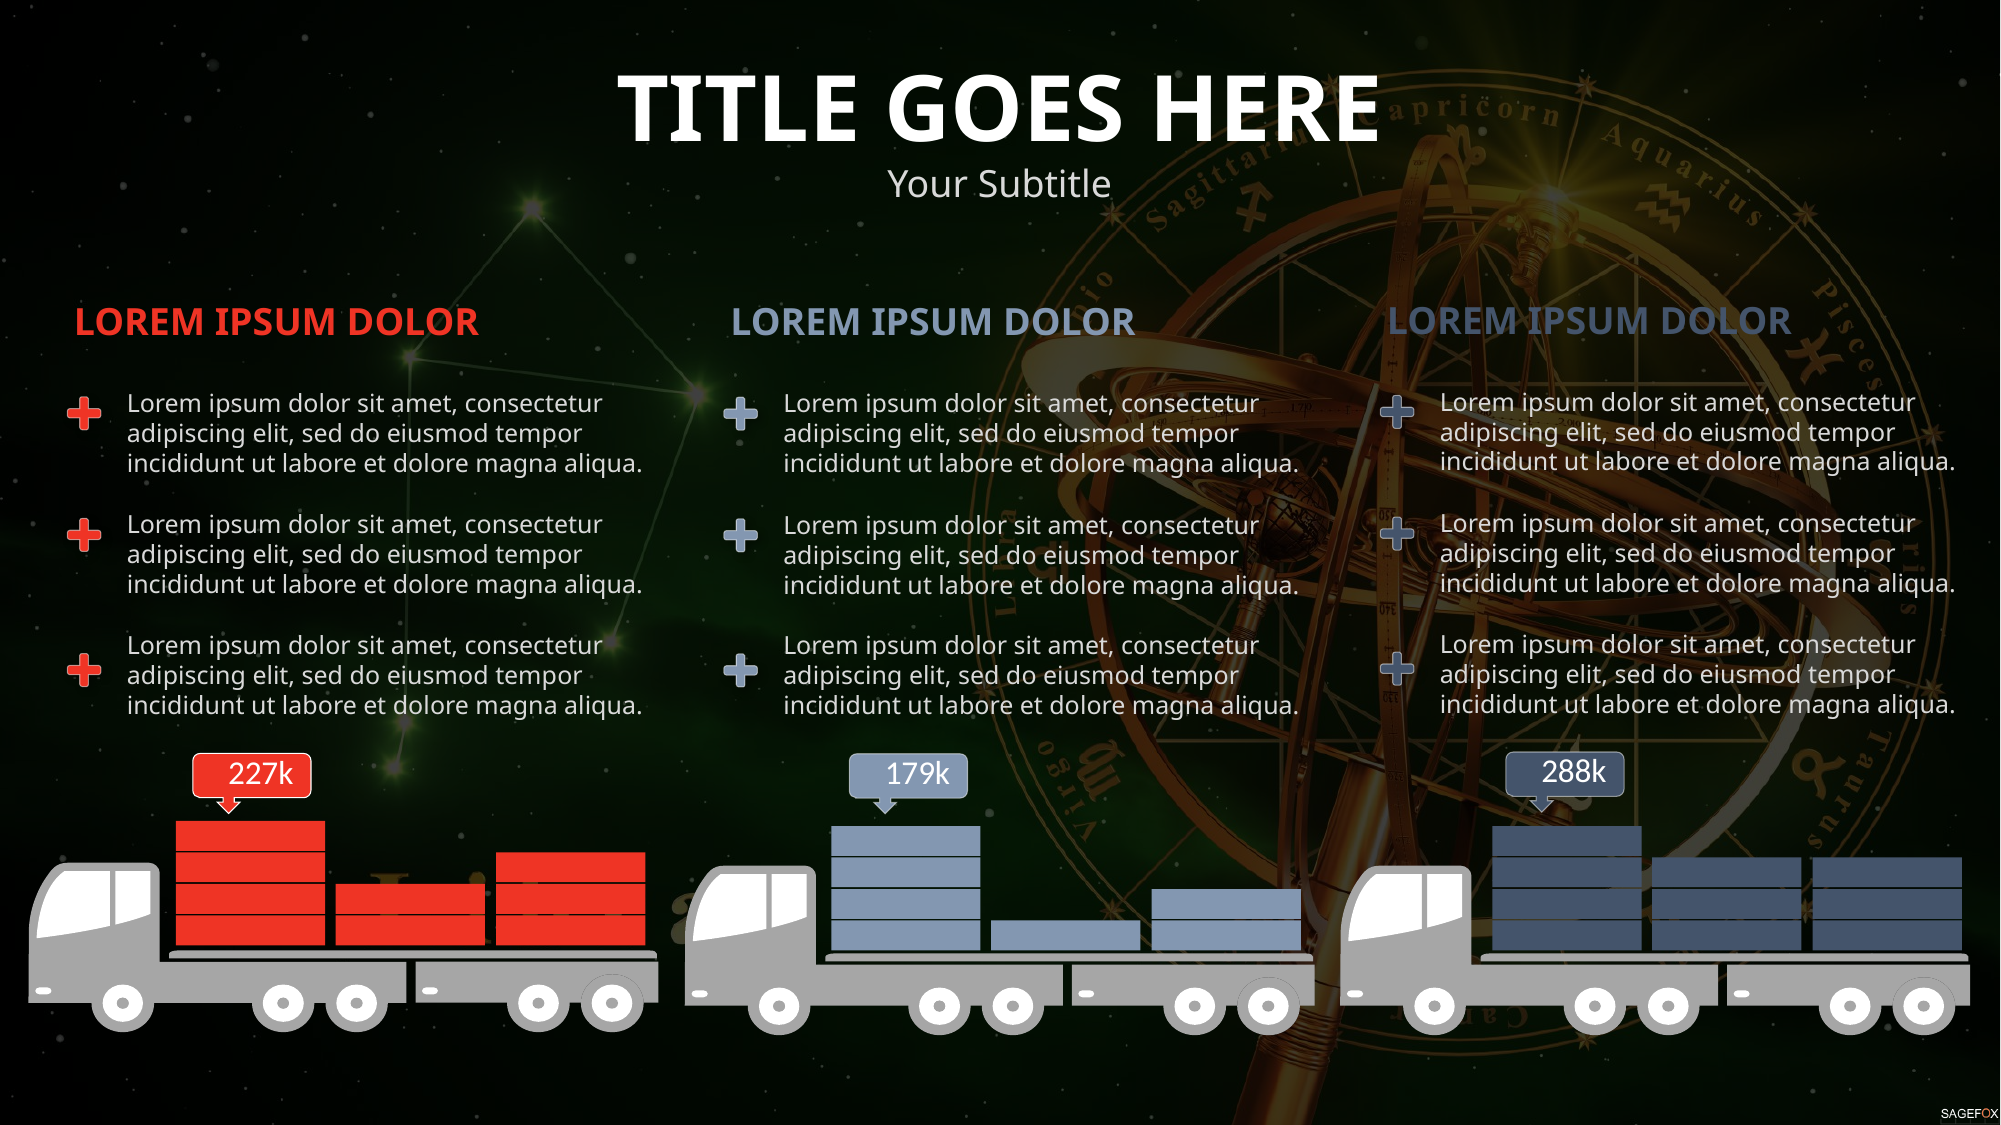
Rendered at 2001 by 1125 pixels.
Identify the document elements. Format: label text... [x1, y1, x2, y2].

text_box [67, 653, 101, 687]
text_box [1380, 652, 1414, 686]
picture [0, 0, 2001, 1125]
text_box [723, 653, 758, 687]
text_box [1812, 857, 1962, 865]
text_box Lorem ipsum dolor sit amet, consectetur adipiscing elit, sed do eiusmod tempor incididunt ut labore et dolore magna aliqua. [116, 382, 670, 483]
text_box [28, 862, 659, 1033]
text_box TITLE GOES HERE Your Subtitle [548, 42, 1452, 212]
text_box [67, 518, 101, 552]
text_box [1492, 826, 1642, 856]
text_box [1380, 395, 1414, 429]
text_box LOREM IPSUM DOLOR [715, 290, 1175, 351]
text_box [831, 826, 981, 856]
text_box LOREM IPSUM DOLOR [1372, 289, 1832, 349]
text_box Lorem ipsum dolor sit amet, consectetur adipiscing elit, sed do eiusmod tempor incididunt ut labore et dolore magna aliqua. [1429, 381, 1983, 481]
text_box [496, 852, 646, 862]
text_box [1380, 517, 1414, 551]
text_box [723, 518, 758, 552]
text_box Lorem ipsum dolor sit amet, consectetur adipiscing elit, sed do eiusmod tempor incididunt ut labore et dolore magna aliqua. [1429, 502, 1983, 603]
text_box [1492, 857, 1642, 865]
text_box Lorem ipsum dolor sit amet, consectetur adipiscing elit, sed do eiusmod tempor incididunt ut labore et dolore magna aliqua. [773, 504, 1327, 605]
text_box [192, 743, 326, 814]
text_box [67, 396, 101, 430]
text_box [831, 857, 981, 865]
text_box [1340, 865, 1971, 1036]
text_box Lorem ipsum dolor sit amet, consectetur adipiscing elit, sed do eiusmod tempor incididunt ut labore et dolore magna aliqua. [773, 382, 1327, 483]
text_box [723, 397, 758, 431]
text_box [849, 744, 982, 814]
text_box Lorem ipsum dolor sit amet, consectetur adipiscing elit, sed do eiusmod tempor incididunt ut labore et dolore magna aliqua. [116, 624, 670, 725]
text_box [684, 865, 1315, 1036]
text_box Lorem ipsum dolor sit amet, consectetur adipiscing elit, sed do eiusmod tempor incididunt ut labore et dolore magna aliqua. [773, 624, 1327, 725]
text_box Lorem ipsum dolor sit amet, consectetur adipiscing elit, sed do eiusmod tempor incididunt ut labore et dolore magna aliqua. [116, 504, 670, 604]
text_box LOREM IPSUM DOLOR [59, 290, 519, 351]
text_box [175, 852, 326, 862]
text_box Lorem ipsum dolor sit amet, consectetur adipiscing elit, sed do eiusmod tempor incididunt ut labore et dolore magna aliqua. [1429, 623, 1983, 724]
text_box [1652, 857, 1802, 865]
text_box [175, 820, 326, 851]
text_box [1505, 742, 1639, 813]
